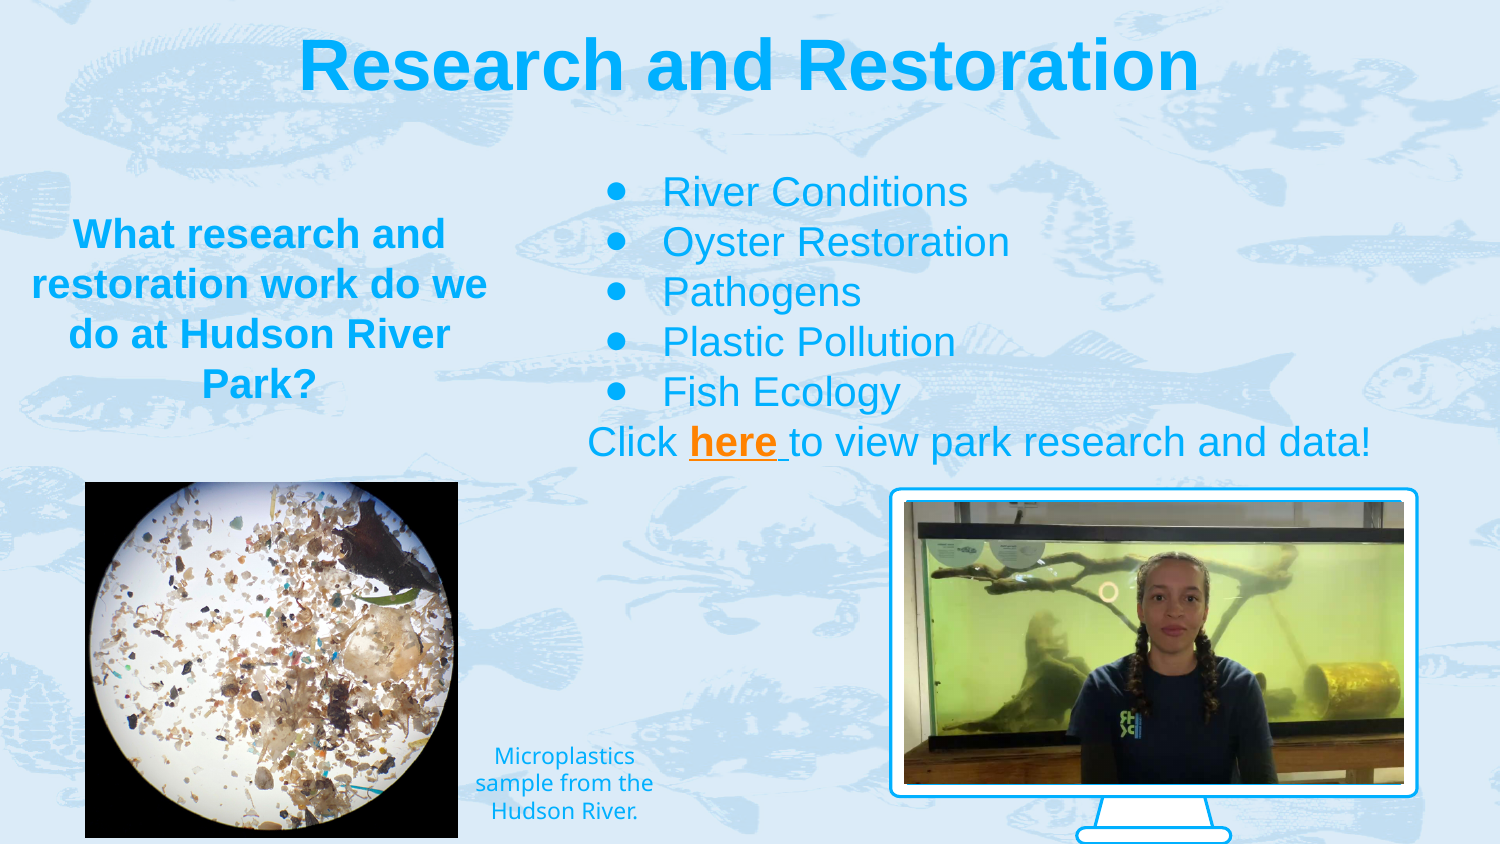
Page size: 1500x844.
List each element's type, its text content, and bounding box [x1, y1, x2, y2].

picture [85, 482, 458, 838]
picture [903, 502, 1404, 784]
text_box What research and restoration work do we do at Hudson River Park? [9, 191, 510, 441]
text_box River Conditions Oyster Restoration Pathogens Plastic Pollution Fish Ecology Click here to view park research and data! [572, 149, 1426, 480]
title Research and Restoration [262, 21, 1238, 100]
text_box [890, 488, 1418, 844]
text_box Microplastics sample from the Hudson River. [460, 726, 672, 844]
